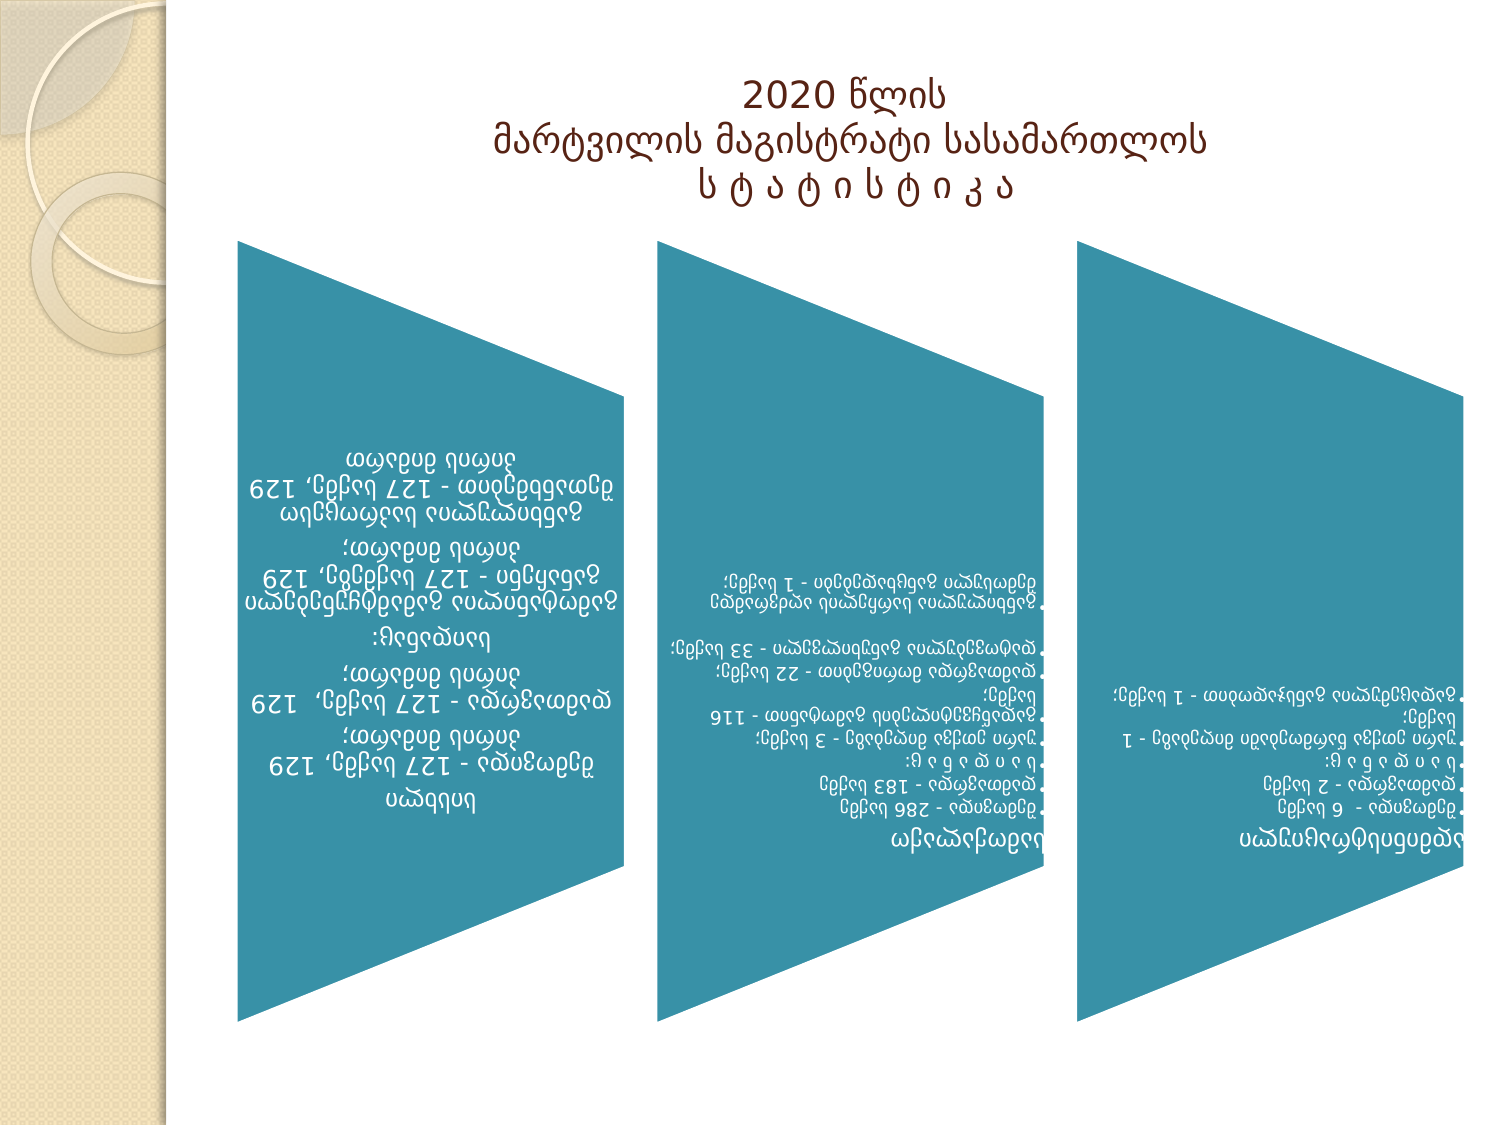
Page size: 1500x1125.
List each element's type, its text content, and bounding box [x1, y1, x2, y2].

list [235, 237, 1466, 1026]
title 2020 წლის მარტვილის მაგისტრატი სასამართლოს ს ტ ა ტ ი ს ტ ი კ ა [235, 45, 1466, 233]
